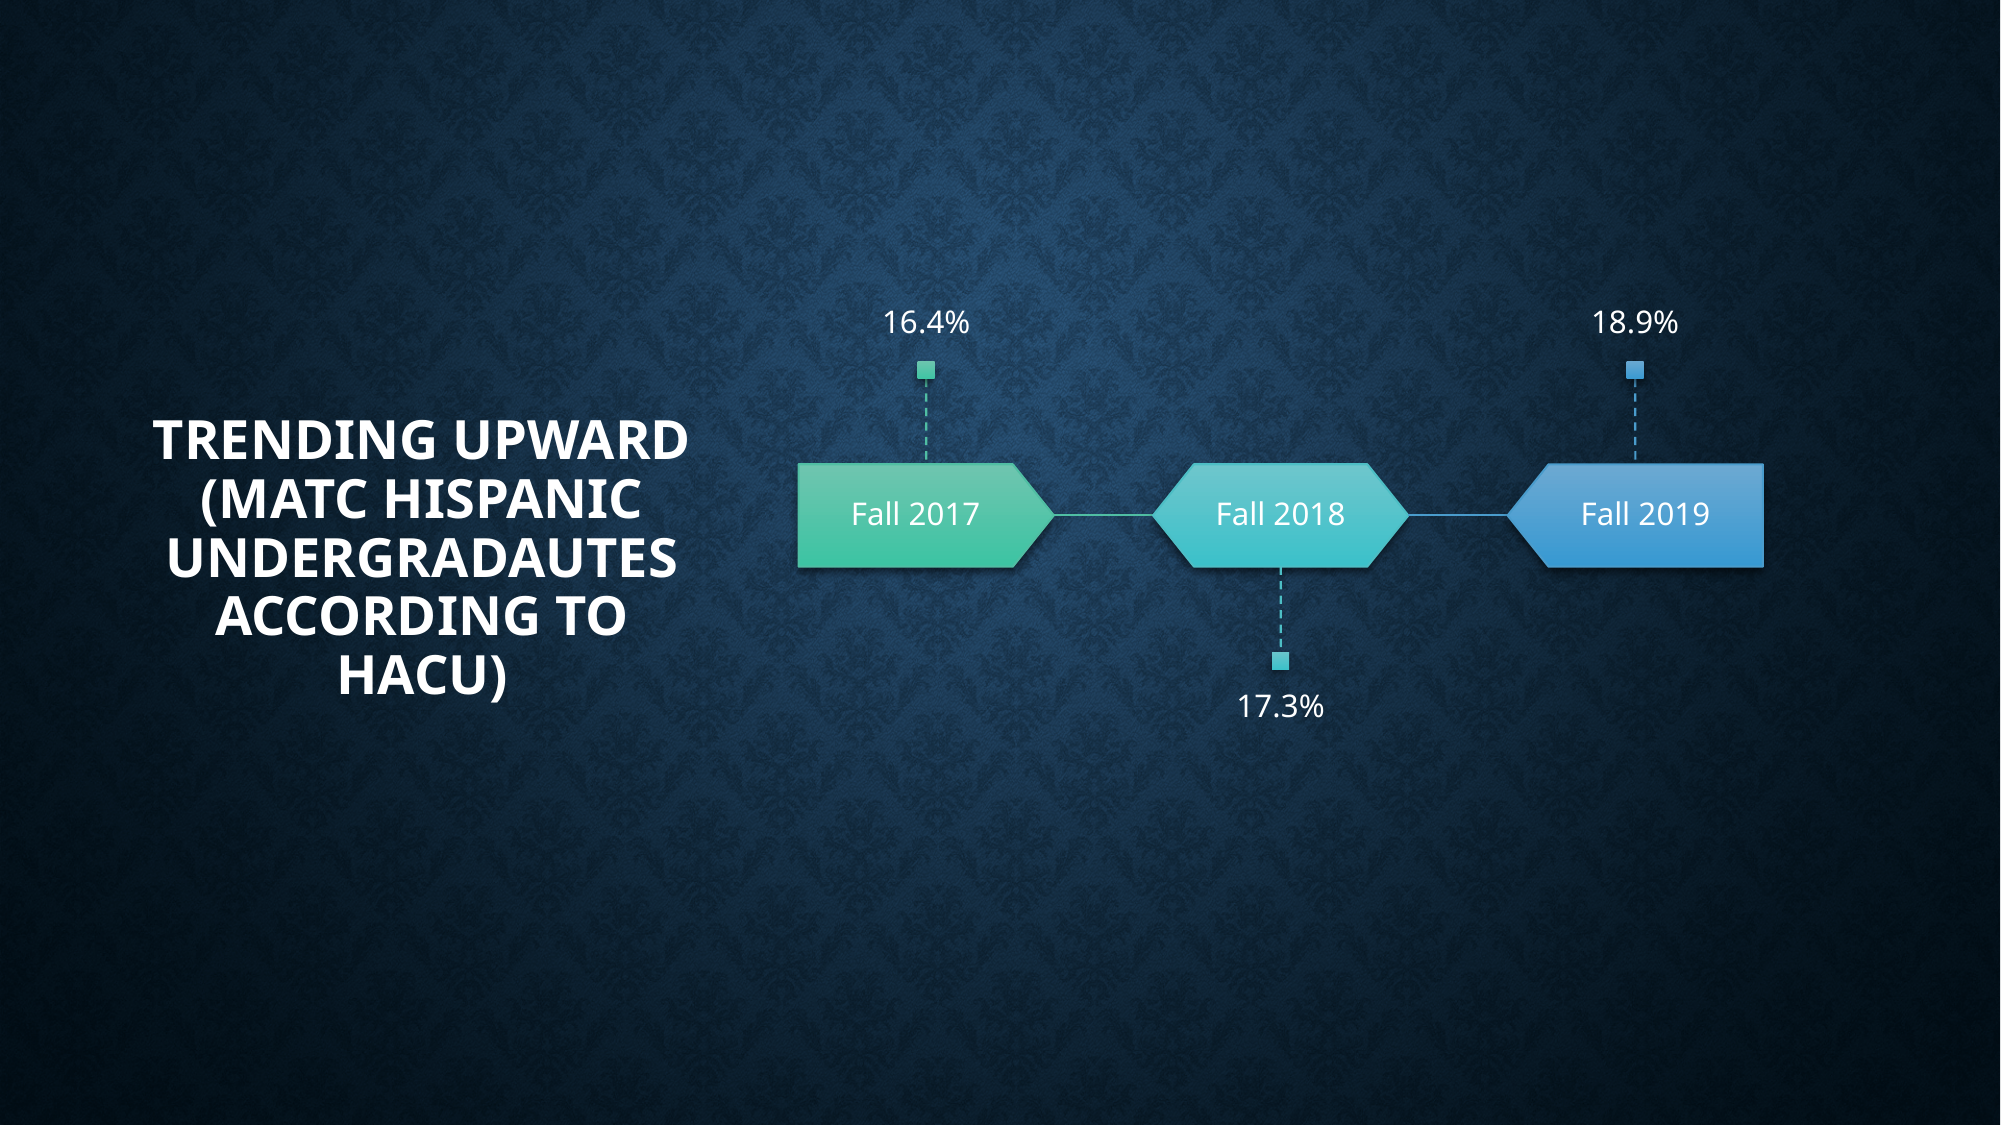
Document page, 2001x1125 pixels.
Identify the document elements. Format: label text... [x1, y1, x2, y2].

title Trending Upward (MATC Hispanic undergradautes according to HACU) [123, 99, 722, 1020]
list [747, 88, 1814, 943]
